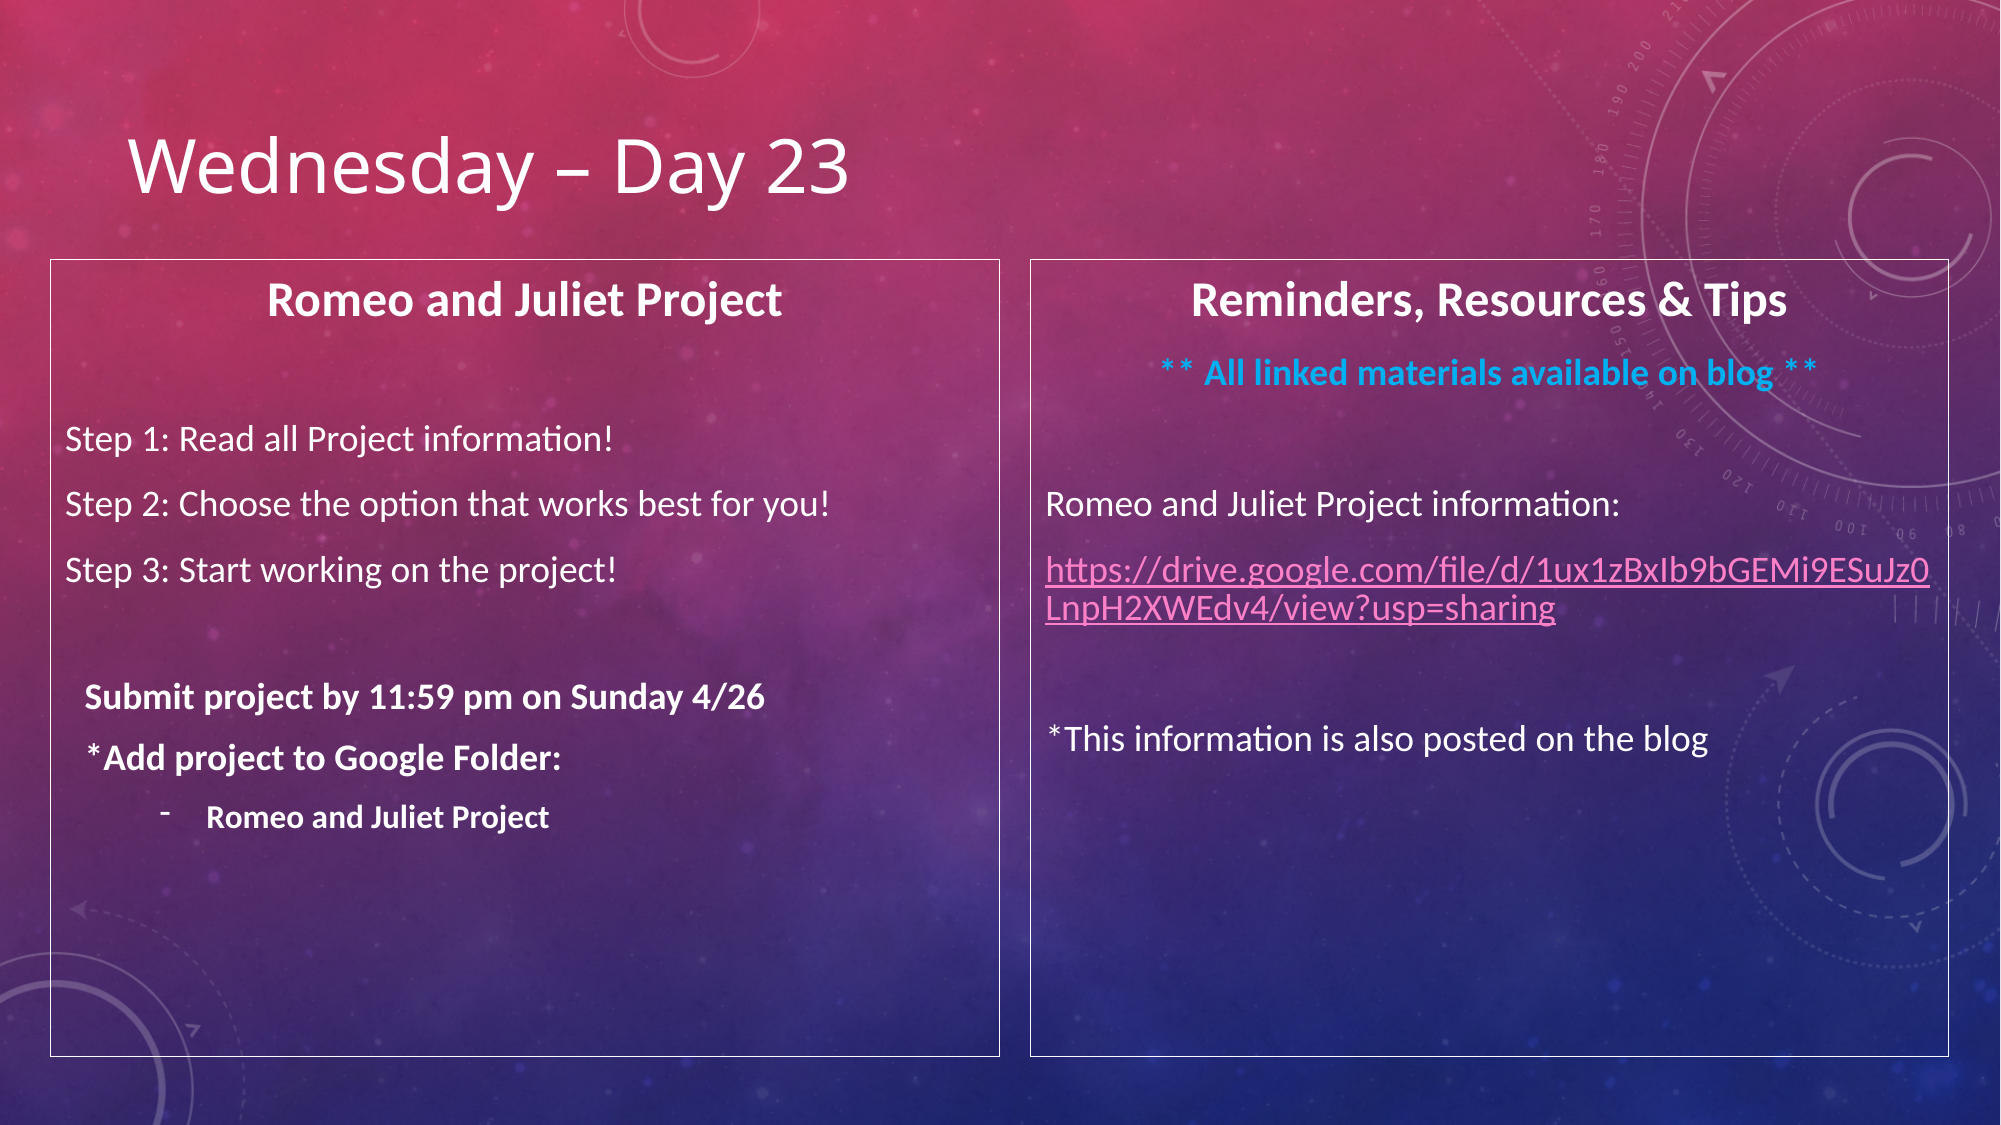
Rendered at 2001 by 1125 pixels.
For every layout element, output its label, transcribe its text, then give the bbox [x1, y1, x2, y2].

text_box Reminders, Resources & Tips ** All linked materials available on blog ** Romeo and Juliet Project information: https://drive.google.com/file/d/1ux1zBxIb9bGEMi9ESuJz0LnpH2XWEdv4/view?usp=sharing *This information is also posted on the blog [1030, 259, 1949, 1057]
title Wednesday – Day 23 [112, 99, 1931, 229]
picture [0, 0, 2001, 1125]
list Romeo and Juliet Project Step 1: Read all Project information! Step 2: Choose the option that works best for you! Step 3: Start working on the project! Submit project by 11:59 pm on Sunday 4/26 *Add project to Google Folder: Romeo and Juliet Project [50, 259, 1000, 1057]
